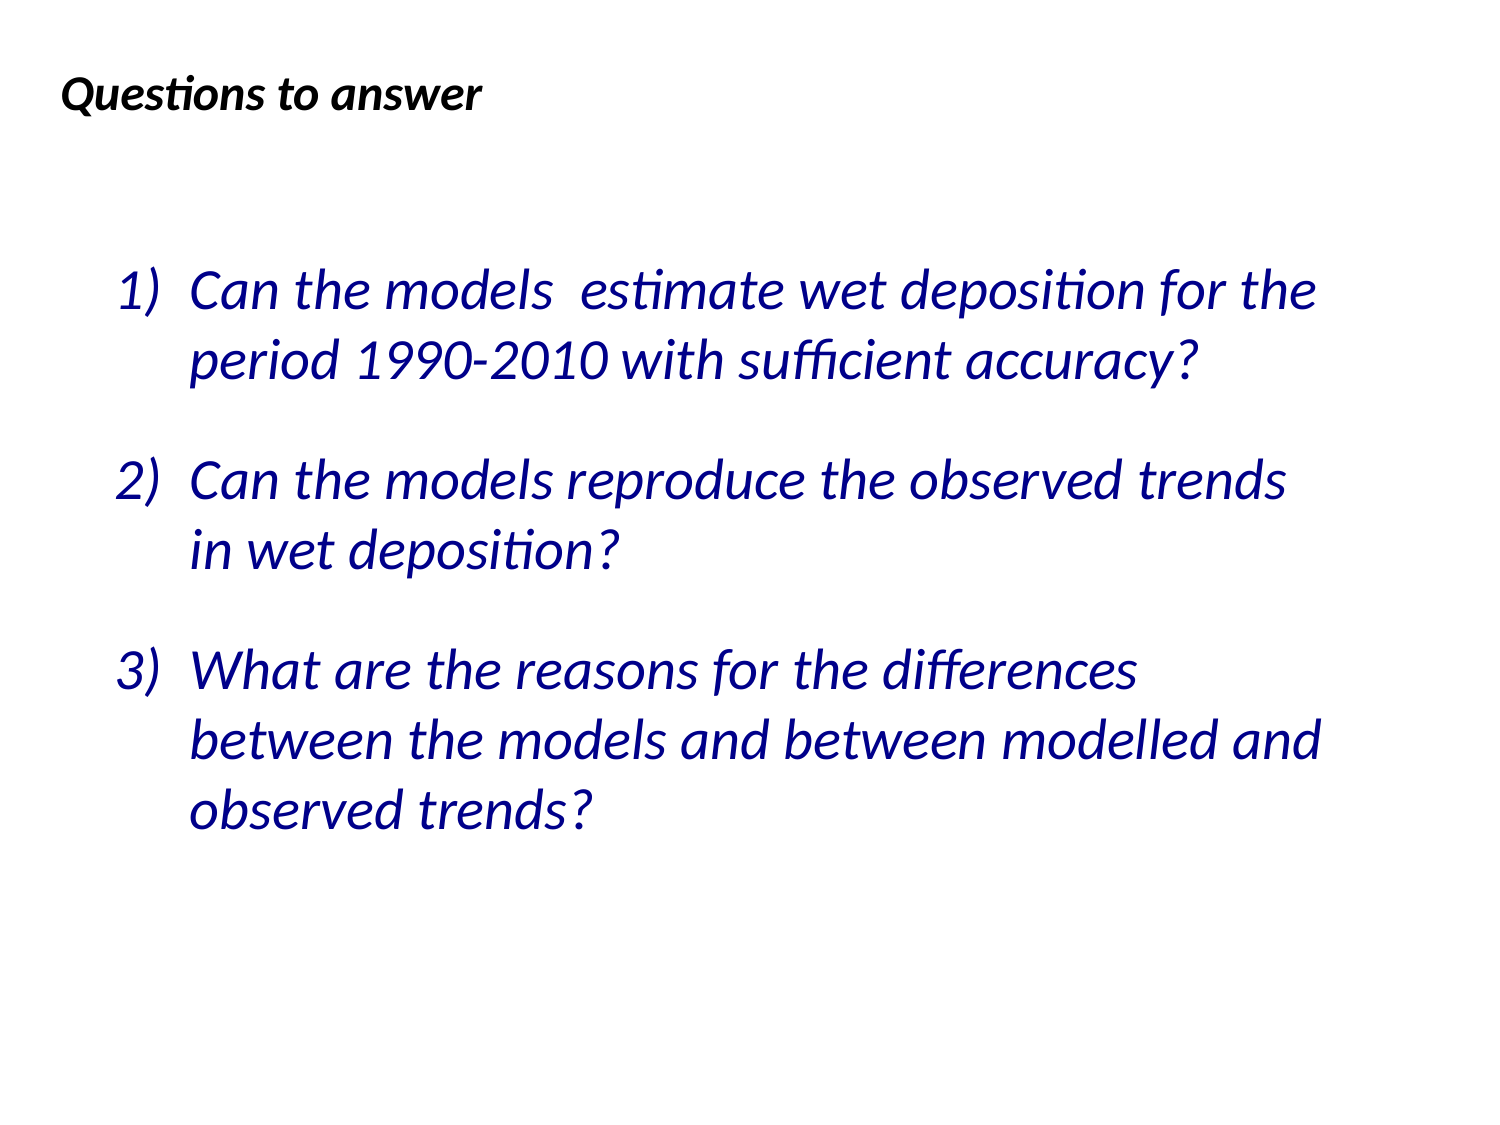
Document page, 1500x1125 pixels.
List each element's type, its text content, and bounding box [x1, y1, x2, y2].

text_box Can the models estimate wet deposition for the period 1990-2010 with sufficient accuracy? Can the models reproduce the observed trends in wet deposition? What are the reasons for the differences between the models and between modelled and observed trends? [100, 243, 1339, 849]
text_box Questions to answer [45, 53, 498, 128]
